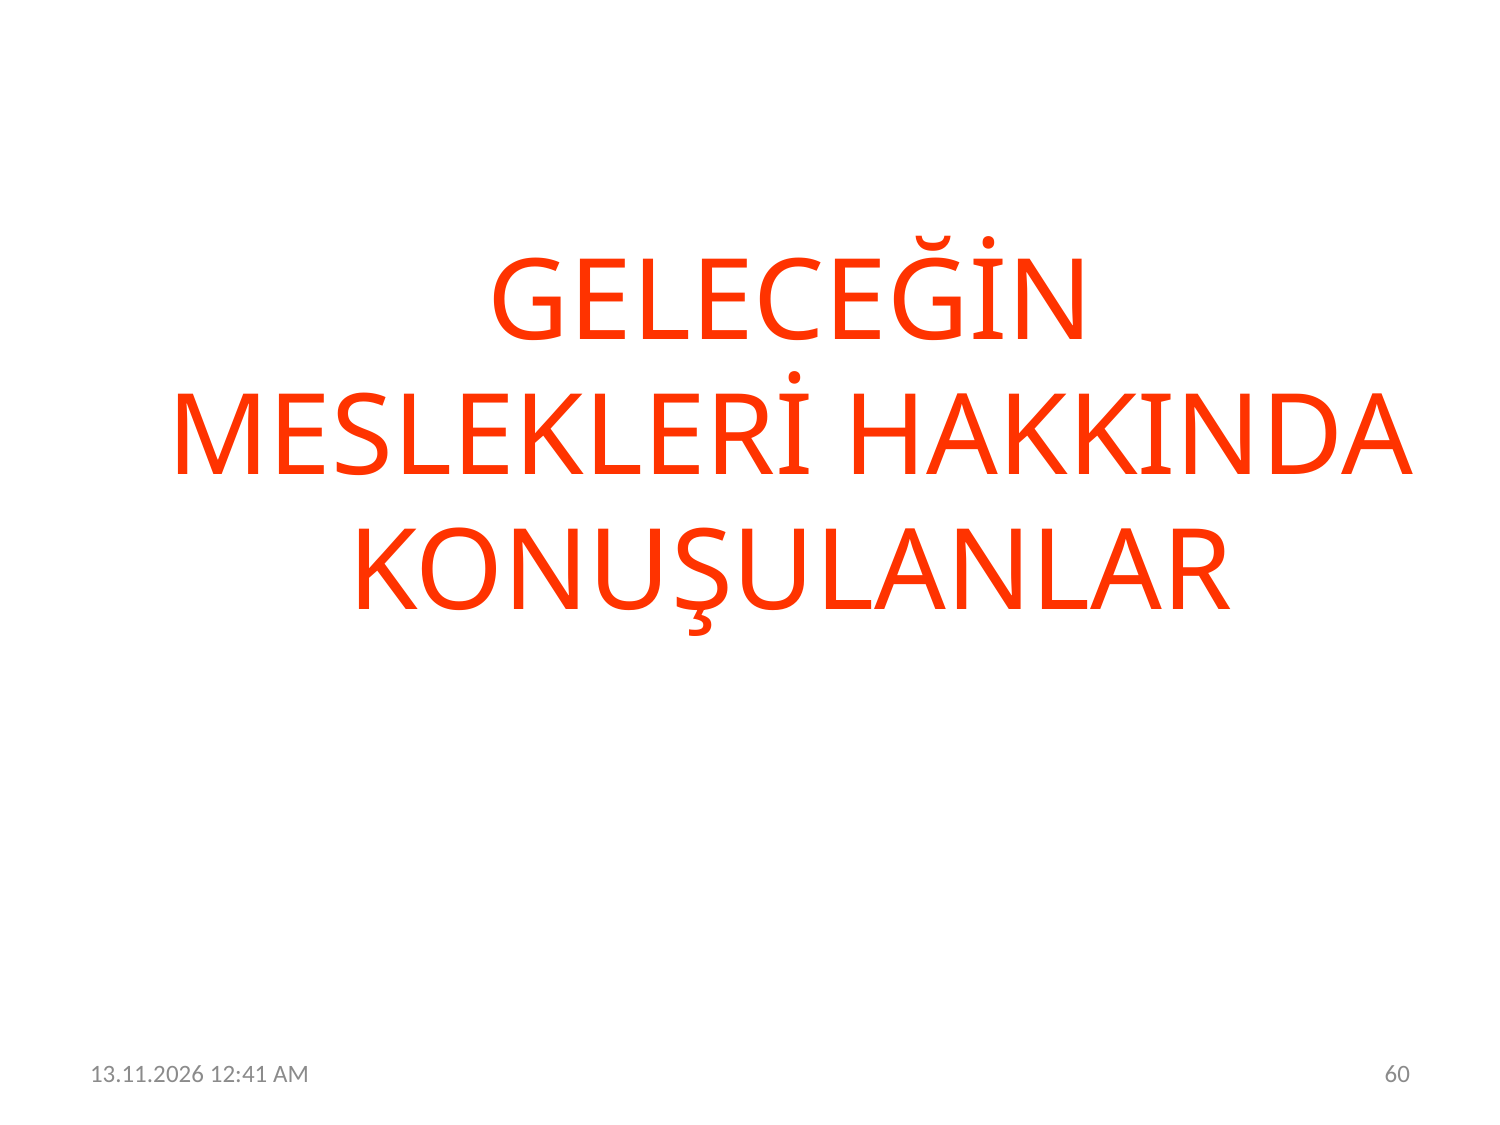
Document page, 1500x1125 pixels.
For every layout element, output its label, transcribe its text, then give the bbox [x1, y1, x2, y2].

text_box GELECEĞİN MESLEKLERİ HAKKINDA KONUŞULANLAR [151, 219, 1430, 640]
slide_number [75, 1042, 425, 1103]
slide_number 60 [1074, 1042, 1425, 1103]
